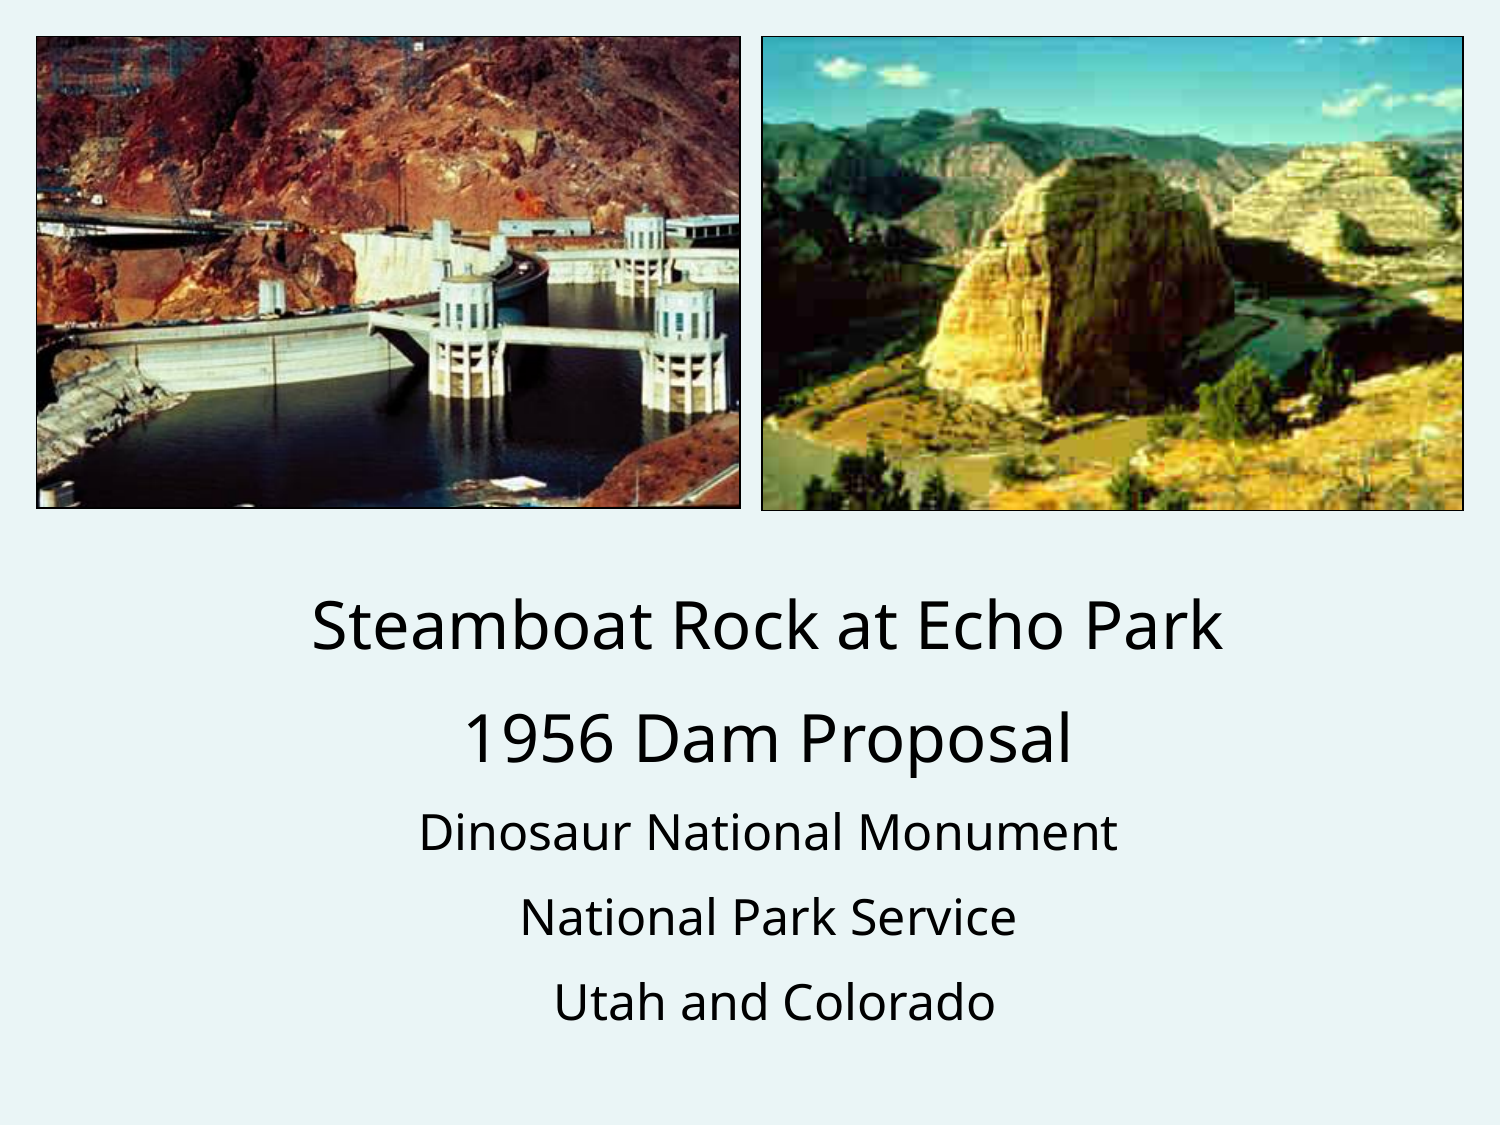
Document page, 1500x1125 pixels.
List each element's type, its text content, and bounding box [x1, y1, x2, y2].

picture [37, 37, 740, 508]
title Steamboat Rock at Echo Park 1956 Dam Proposal Dinosaur National Monument National Park Service Utah and Colorado [225, 575, 1313, 1039]
picture [762, 37, 1463, 510]
